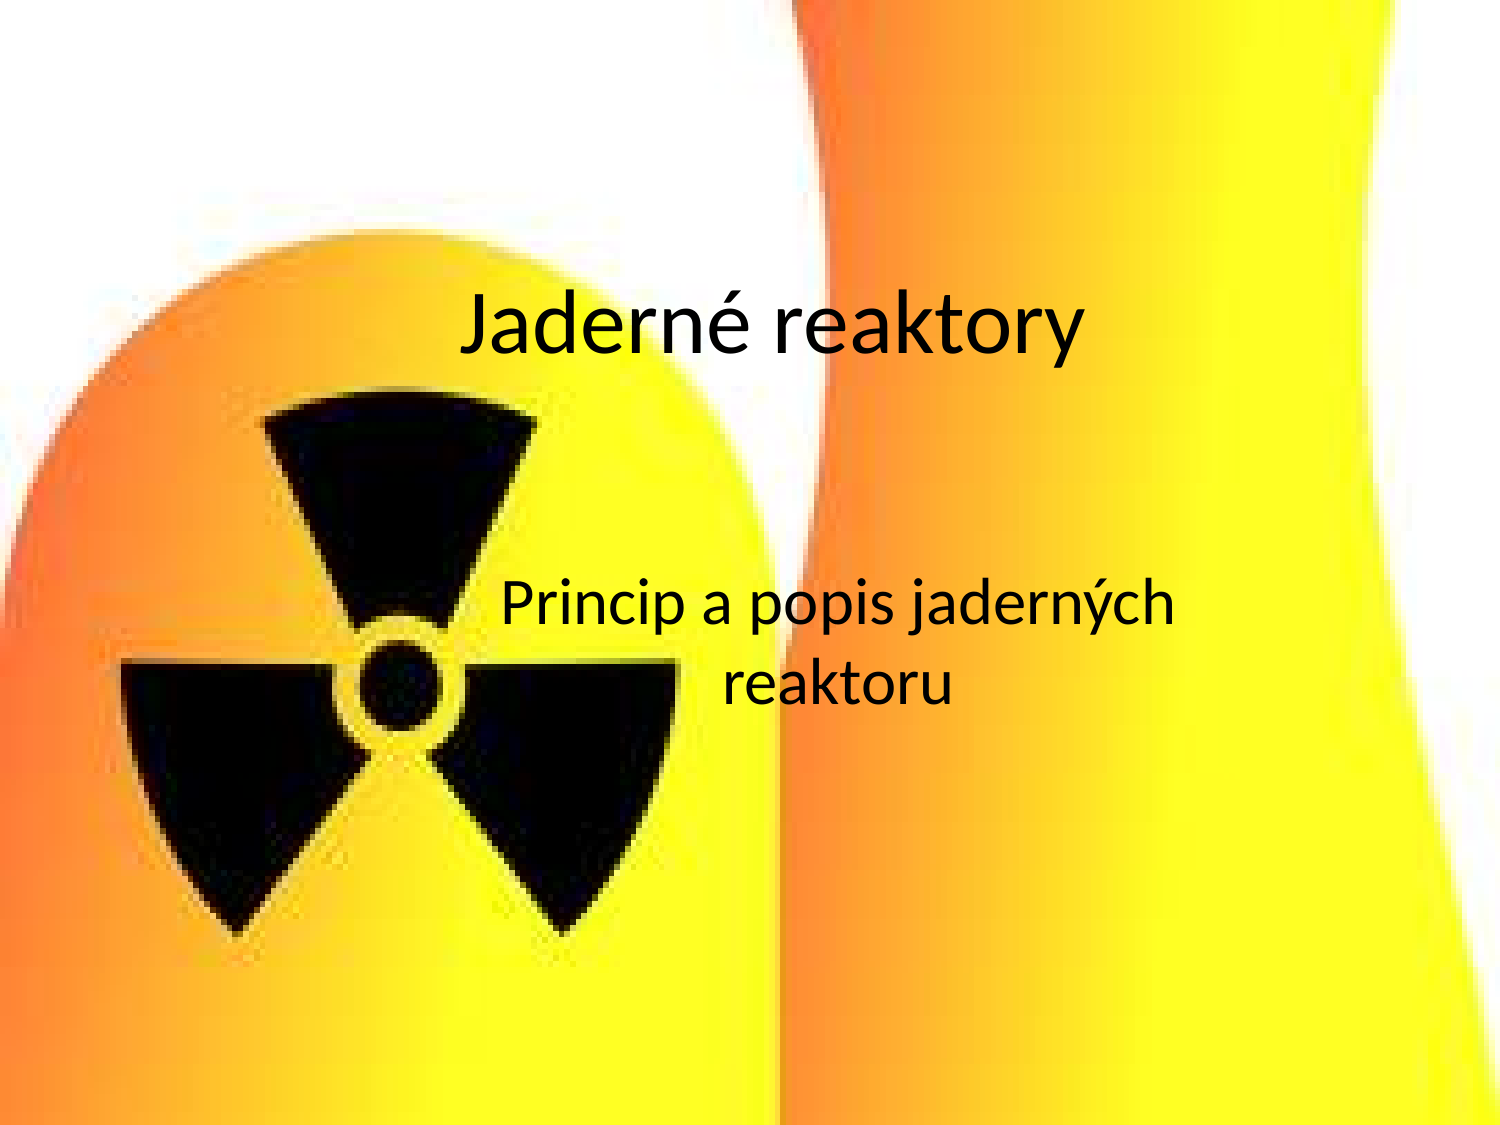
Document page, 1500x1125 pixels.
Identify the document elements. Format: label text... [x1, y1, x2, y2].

title Jaderné reaktory [135, 196, 1411, 438]
picture [0, 0, 1500, 1125]
subtitle Princip a popis jaderných reaktoru [407, 550, 1270, 839]
